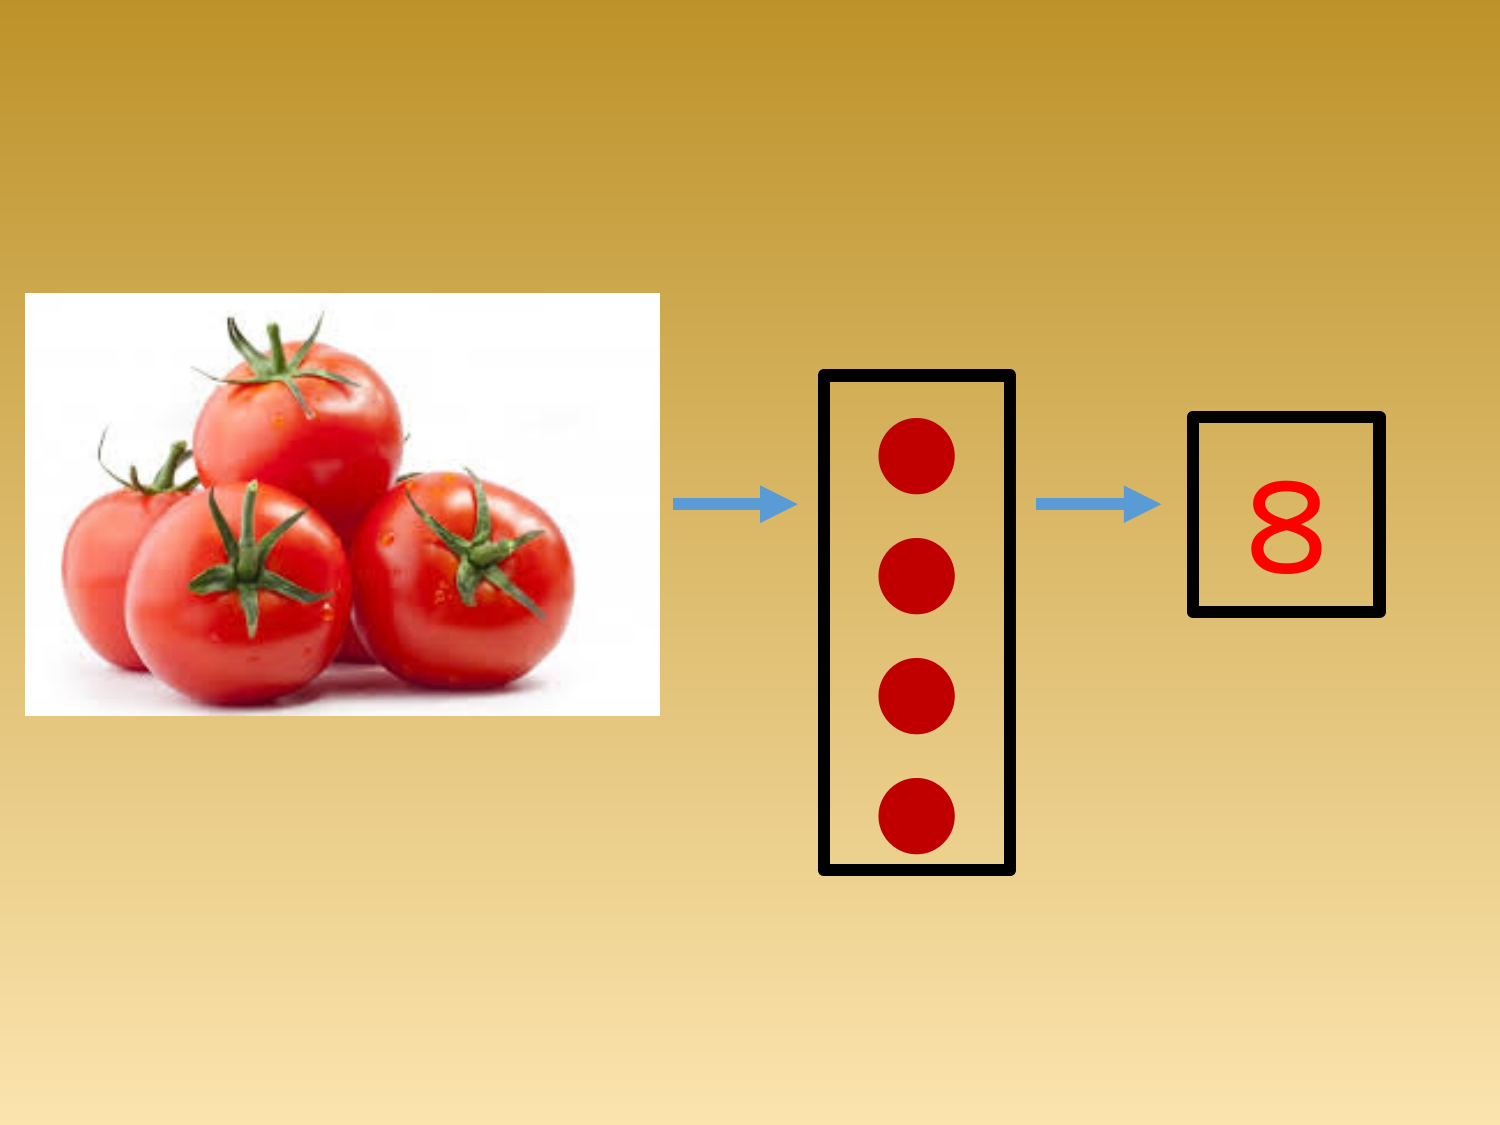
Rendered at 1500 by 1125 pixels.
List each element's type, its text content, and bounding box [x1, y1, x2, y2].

text_box ●● ● ● [823, 375, 1011, 870]
picture [25, 293, 660, 716]
text_box ৪ [1193, 417, 1380, 612]
